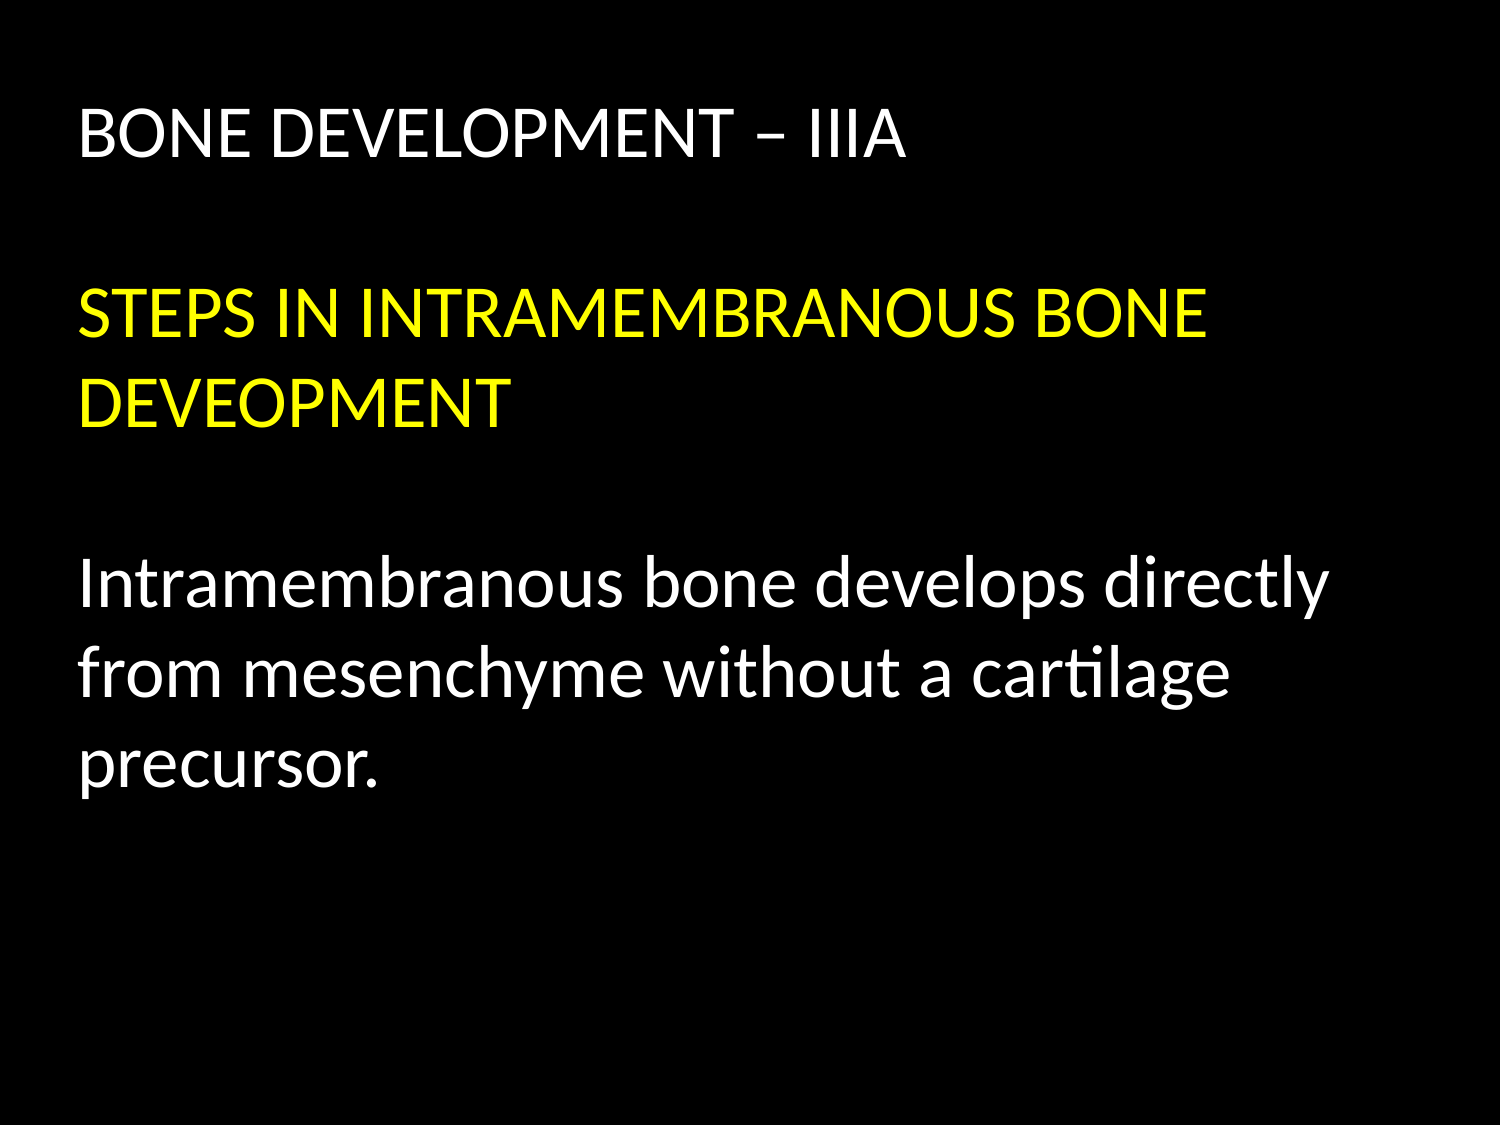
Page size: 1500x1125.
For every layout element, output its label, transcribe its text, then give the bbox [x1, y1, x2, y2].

text_box BONE DEVELOPMENT – IIIA STEPS IN INTRAMEMBRANOUS BONE DEVEOPMENT Intramembranous bone develops directly from mesenchyme without a cartilage precursor. [62, 74, 1438, 900]
